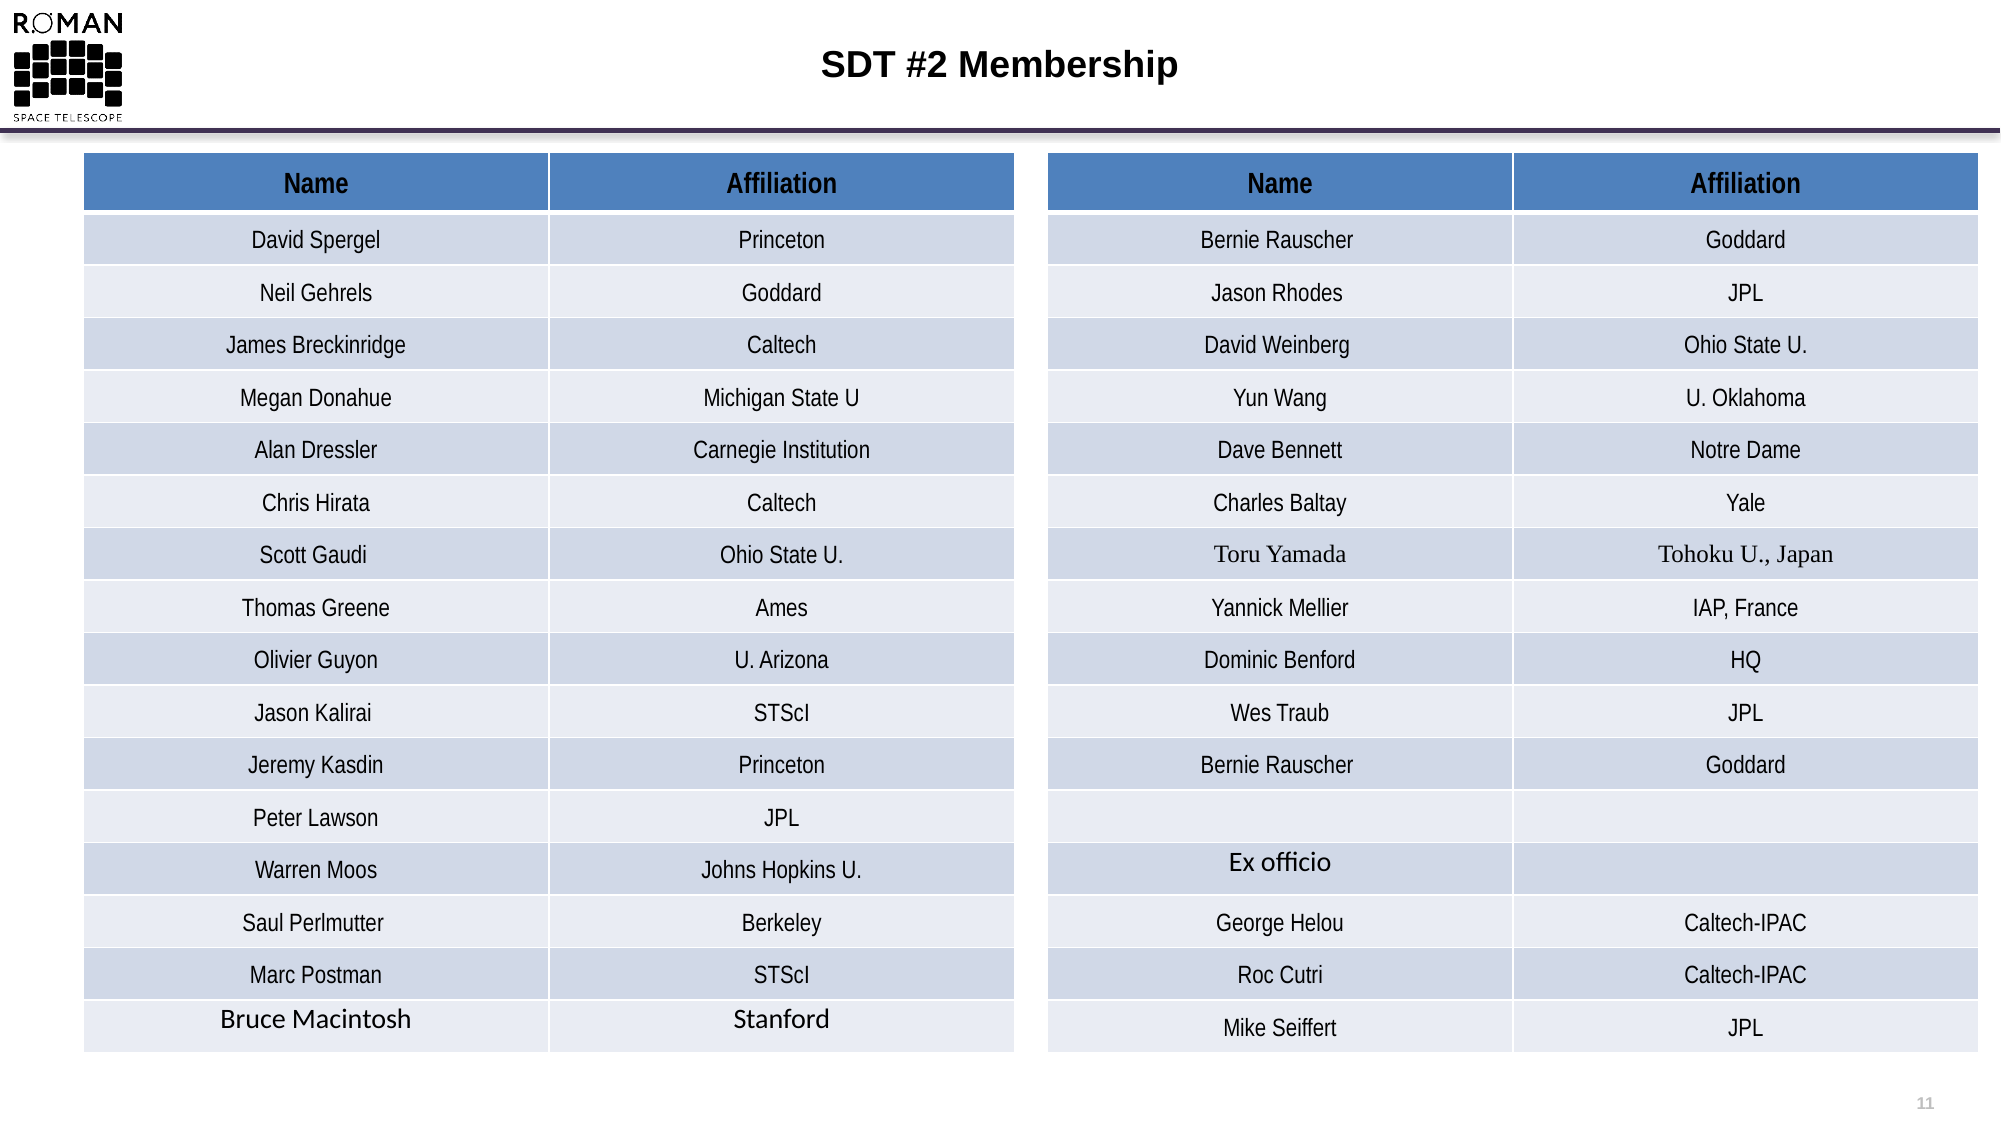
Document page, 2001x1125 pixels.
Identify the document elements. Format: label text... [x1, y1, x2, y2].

table_cell JPL [550, 791, 1014, 842]
table_cell Tohoku U., Japan [1514, 528, 1978, 579]
table_cell U. Oklahoma [1514, 371, 1978, 422]
table_cell Johns Hopkins U. [550, 843, 1014, 894]
table_cell U. Arizona [550, 633, 1014, 684]
table_cell JPL [1514, 686, 1978, 737]
table_cell Wes Traub [1048, 686, 1512, 737]
table_cell Ex officio [1048, 843, 1512, 894]
table_cell James Breckinridge [84, 318, 548, 369]
picture [0, 0, 135, 135]
table_cell Notre Dame [1514, 423, 1978, 474]
table_cell Jeremy Kasdin [84, 738, 548, 789]
table_cell Bruce Macintosh [84, 1001, 548, 1052]
table_cell Scott Gaudi [84, 528, 548, 579]
table_cell Yun Wang [1048, 371, 1512, 422]
table_cell Princeton [550, 738, 1014, 789]
table_cell Jason Rhodes [1048, 266, 1512, 317]
table_cell Caltech-IPAC [1514, 948, 1978, 999]
table_cell Carnegie Institution [550, 423, 1014, 474]
table_cell Dominic Benford [1048, 633, 1512, 684]
table_cell Michigan State U [550, 371, 1014, 422]
table_cell Ohio State U. [1514, 318, 1978, 369]
table_cell Jason Kalirai [84, 686, 548, 737]
table_cell Roc Cutri [1048, 948, 1512, 999]
table_cell Thomas Greene [84, 581, 548, 632]
table_cell Mike Seiffert [1048, 1001, 1512, 1052]
table_header Affiliation [550, 153, 1014, 210]
table_cell Toru Yamada [1048, 528, 1512, 579]
table_cell [1514, 791, 1978, 842]
table_cell Berkeley [550, 896, 1014, 947]
table_cell Dave Bennett [1048, 423, 1512, 474]
table_cell Yale [1514, 476, 1978, 527]
table_header Name [84, 153, 548, 210]
table_cell Ames [550, 581, 1014, 632]
table_cell JPL [1514, 1001, 1978, 1052]
table_cell Goddard [1514, 738, 1978, 789]
table_cell STScI [550, 686, 1014, 737]
table_cell STScI [550, 948, 1014, 999]
table_cell Olivier Guyon [84, 633, 548, 684]
table_cell George Helou [1048, 896, 1512, 947]
table_cell Marc Postman [84, 948, 548, 999]
table_header Affiliation [1514, 153, 1978, 210]
table_cell Peter Lawson [84, 791, 548, 842]
title SDT #2 Membership [216, 12, 1784, 113]
table_cell [1048, 791, 1512, 842]
table_cell David Spergel [84, 215, 548, 264]
table_cell Neil Gehrels [84, 266, 548, 317]
table_cell Charles Baltay [1048, 476, 1512, 527]
table_cell Saul Perlmutter [84, 896, 548, 947]
table_cell Caltech [550, 318, 1014, 369]
table_cell Alan Dressler [84, 423, 548, 474]
table_cell HQ [1514, 633, 1978, 684]
table_cell Caltech [550, 476, 1014, 527]
table_cell Warren Moos [84, 843, 548, 894]
table_cell Bernie Rauscher [1048, 215, 1512, 264]
table_header Name [1048, 153, 1512, 210]
table_cell Ohio State U. [550, 528, 1014, 579]
table_cell IAP, France [1514, 581, 1978, 632]
table_cell David Weinberg [1048, 318, 1512, 369]
table_cell Goddard [1514, 215, 1978, 264]
table_cell Chris Hirata [84, 476, 548, 527]
table_cell Princeton [550, 215, 1014, 264]
table_cell JPL [1514, 266, 1978, 317]
table_cell Megan Donahue [84, 371, 548, 422]
table_cell Caltech-IPAC [1514, 896, 1978, 947]
table_cell Yannick Mellier [1048, 581, 1512, 632]
table_cell [1514, 843, 1978, 894]
table_cell Goddard [550, 266, 1014, 317]
table_cell Bernie Rauscher [1048, 738, 1512, 789]
table_cell Stanford [550, 1001, 1014, 1052]
